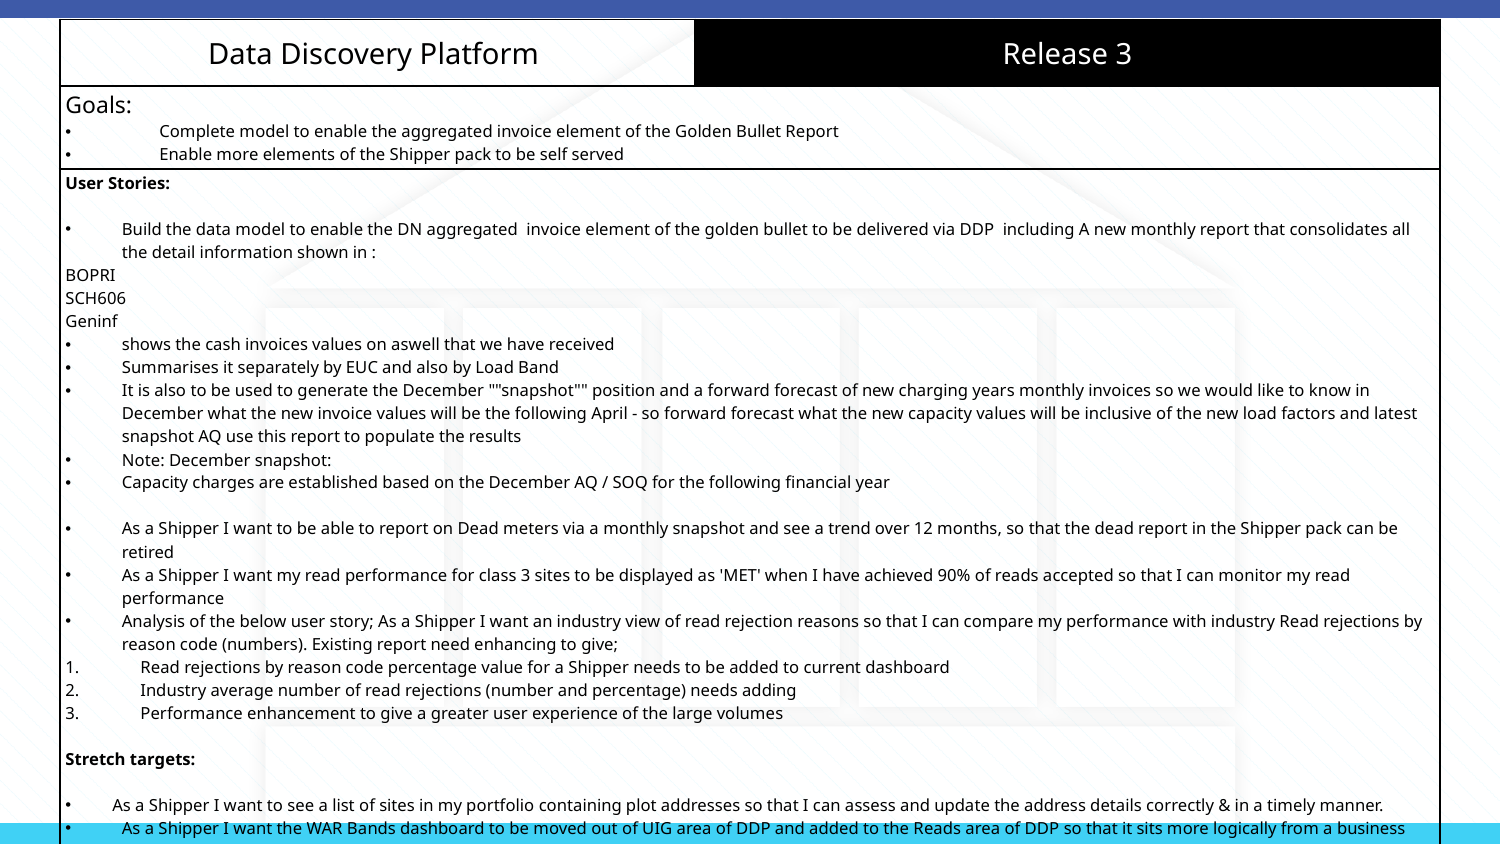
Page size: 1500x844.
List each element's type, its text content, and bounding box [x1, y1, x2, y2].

table_cell Goals: Complete model to enable the aggregated invoice element of the Golden Bullet Report Enable more elements of the Shipper pack to be self served [61, 87, 1439, 168]
picture [0, 0, 1500, 844]
table_header Release 3 [696, 20, 1439, 85]
table_header Data Discovery Platform [61, 20, 694, 85]
table_cell User Stories: Build the data model to enable the DN aggregated invoice element of the golden bullet to be delivered via DDP including A new monthly report that consolidates all the detail information shown in : BOPRI SCH606 Geninf shows the cash invoices values on aswell that we have received Summarises it separately by EUC and also by Load Band It is also to be used to generate the December ""snapshot"" position and a forward forecast of new charging years monthly invoices so we would like to know in December what the new invoice values will be the following April - so forward forecast what the new capacity values will be inclusive of the new load factors and latest snapshot AQ use this report to populate the results Note: December snapshot: Capacity charges are established based on the December AQ / SOQ for the following financial year As a Shipper I want to be able to report on Dead meters via a monthly snapshot and see a trend over 12 months, so that the dead report in the Shipper pack can be retired As a Shipper I want my read performance for class 3 sites to be displayed as 'MET' when I have achieved 90% of reads accepted so that I can monitor my read performance Analysis of the below user story; As a Shipper I want an industry view of read rejection reasons so that I can compare my performance with industry Read rejections by reason code (numbers). Existing report need enhancing to give; Read rejections by reason code percentage value for a Shipper needs to be added to current dashboard Industry average number of read rejections (number and percentage) needs adding Performance enhancement to give a greater user experience of the large volumes Stretch targets: As a Shipper I want to see a list of sites in my portfolio containing plot addresses so that I can assess and update the address details correctly & in a timely manner. As a Shipper I want the WAR Bands dashboard to be moved out of UIG area of DDP and added to the Reads area of DDP so that it sits more logically from a business process perspective [61, 170, 1439, 844]
